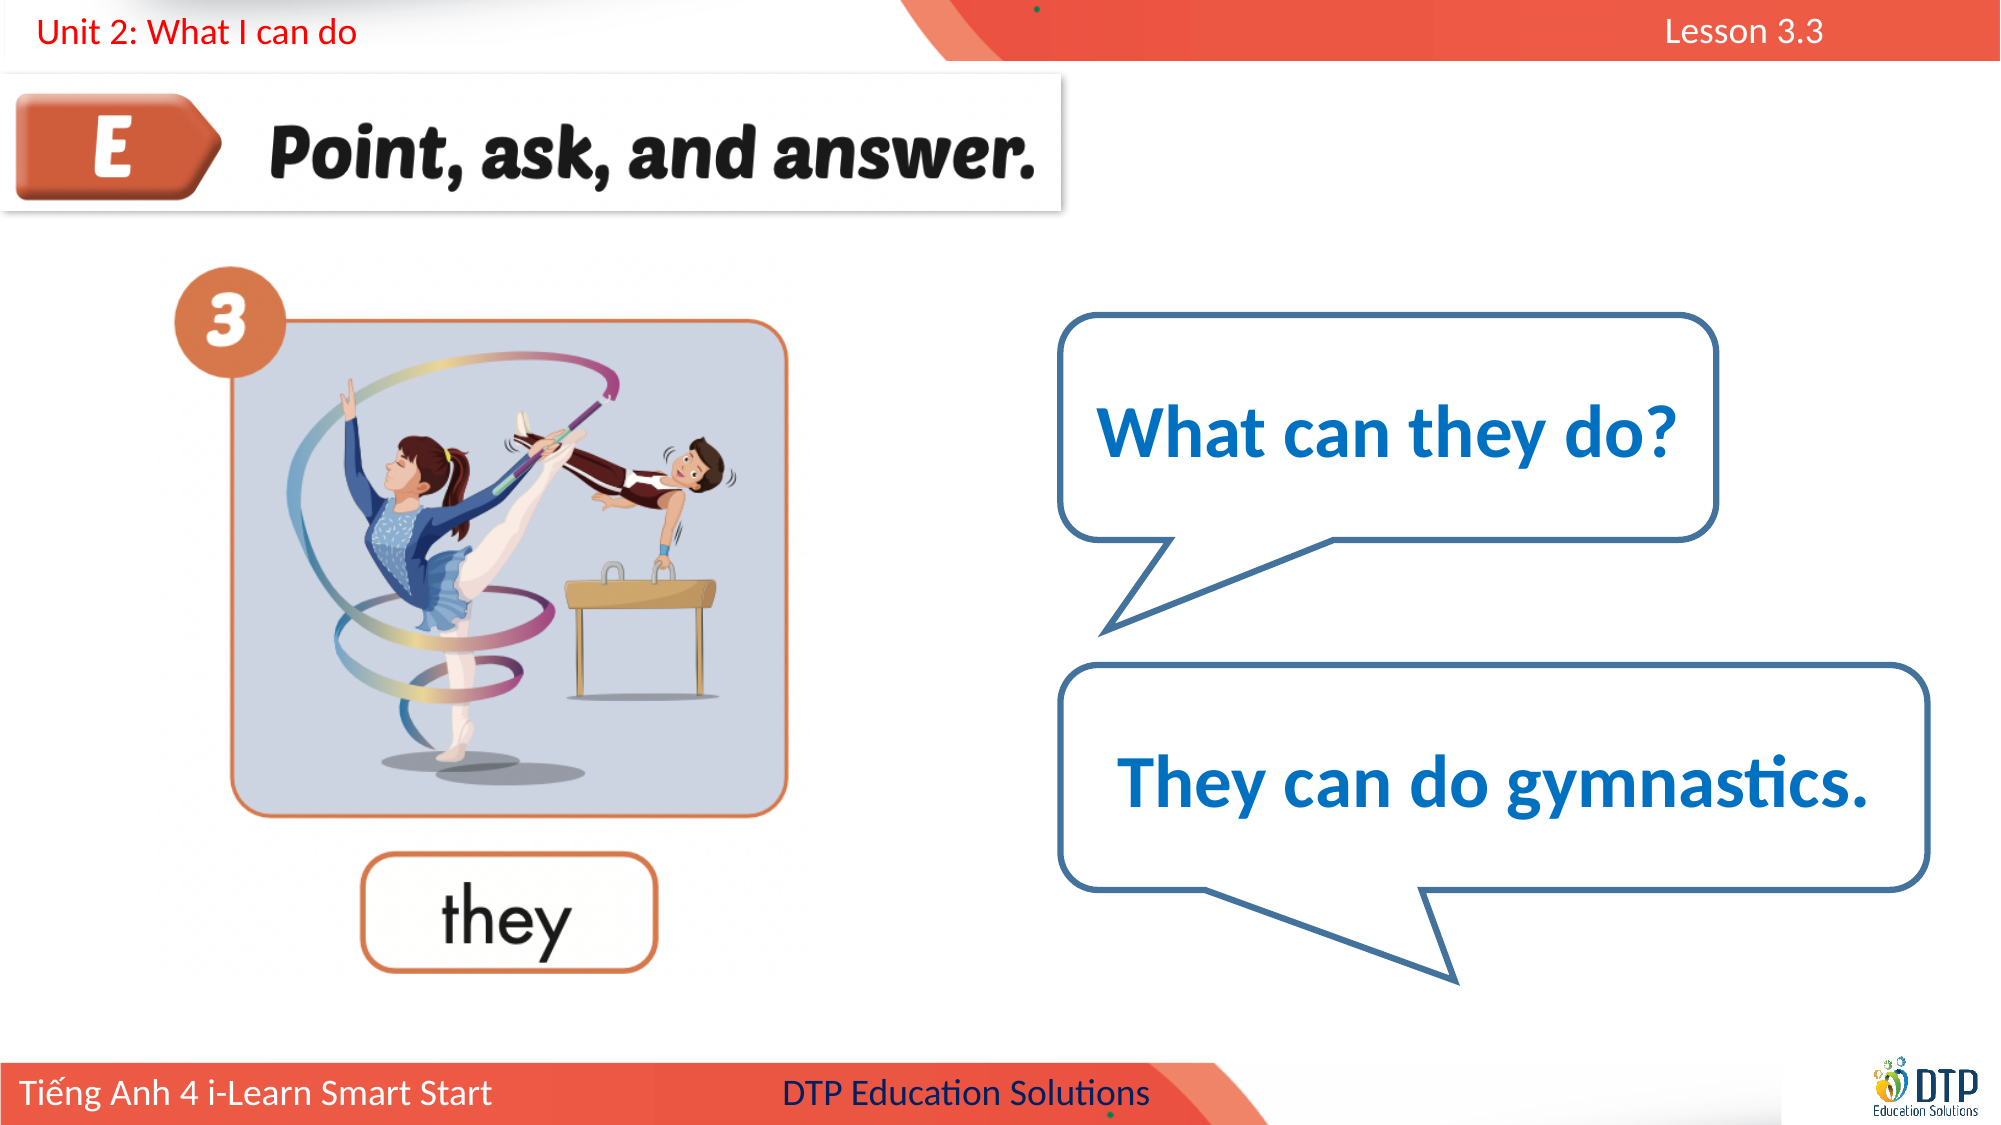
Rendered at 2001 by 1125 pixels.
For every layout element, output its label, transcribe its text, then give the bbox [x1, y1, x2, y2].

picture [1869, 1023, 1982, 1125]
picture [2, 1063, 1782, 1125]
picture [155, 253, 812, 986]
picture [0, 74, 1061, 211]
text_box What can they do? [1059, 313, 1718, 633]
picture [4, 0, 2000, 61]
text_box They can do gymnastics. [1059, 663, 1929, 983]
